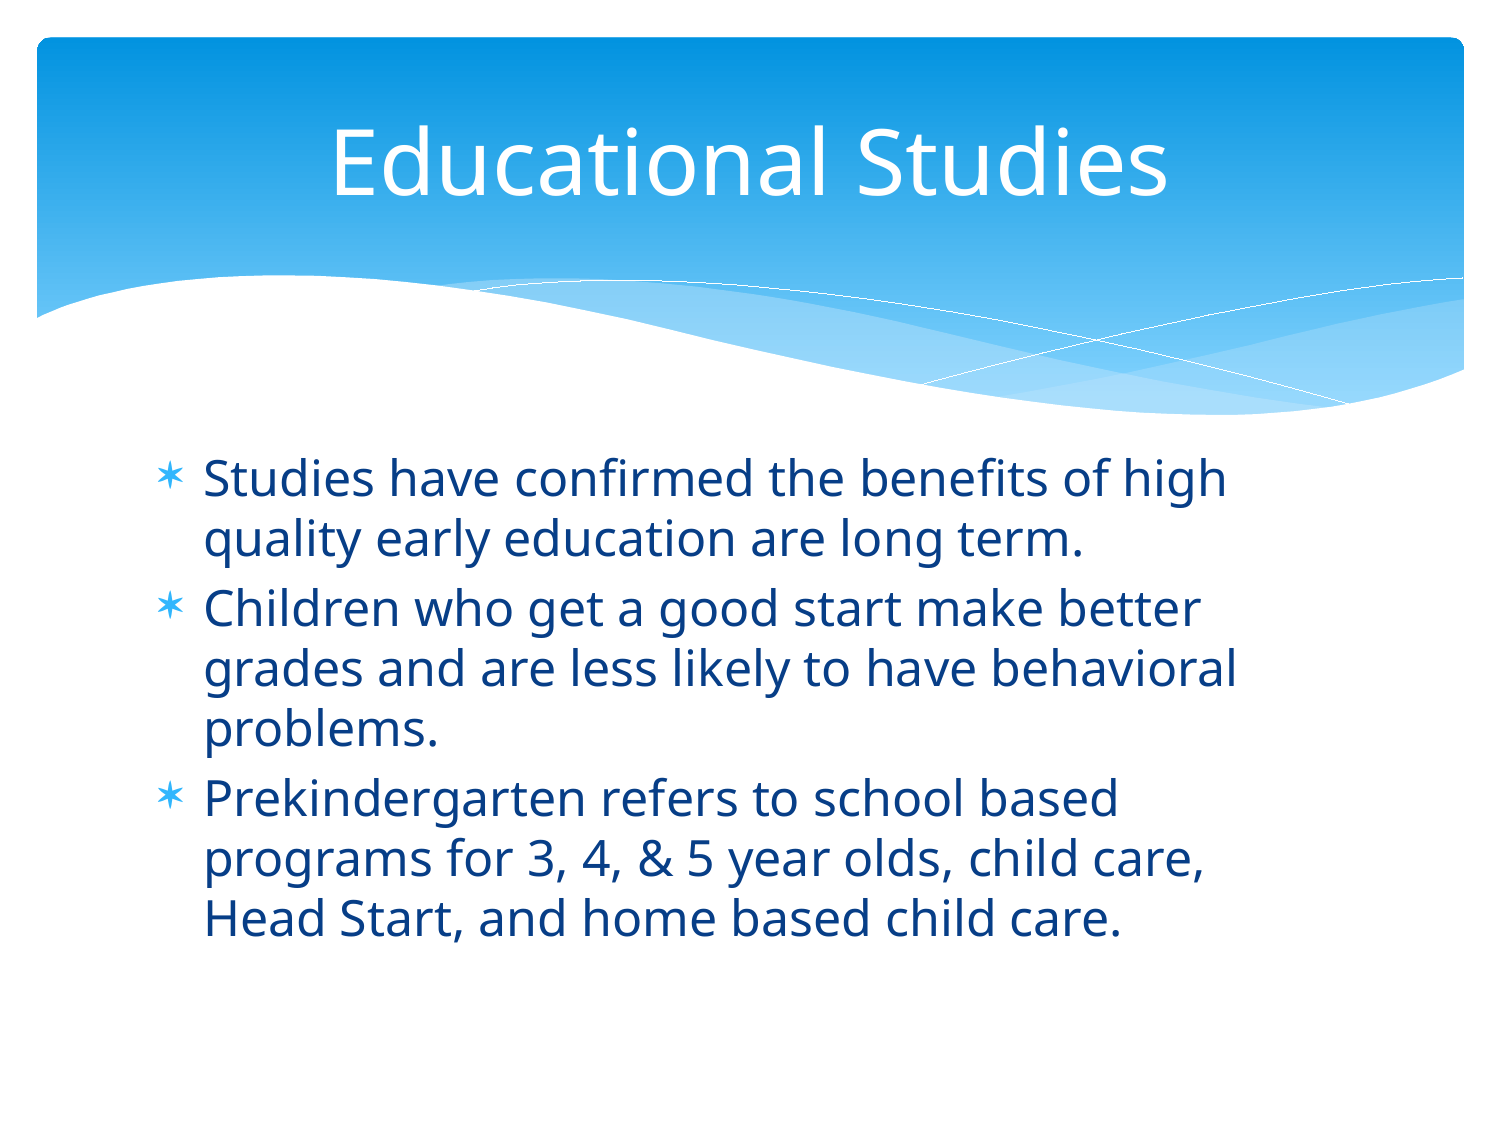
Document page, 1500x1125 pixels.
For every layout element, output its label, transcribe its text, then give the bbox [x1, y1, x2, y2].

list Studies have confirmed the benefits of high quality early education are long term. Children who get a good start make better grades and are less likely to have behavioral problems. Prekindergarten refers to school based programs for 3, 4, & 5 year olds, child care, Head Start, and home based child care. [143, 438, 1359, 1005]
title Educational Studies [75, 55, 1425, 261]
